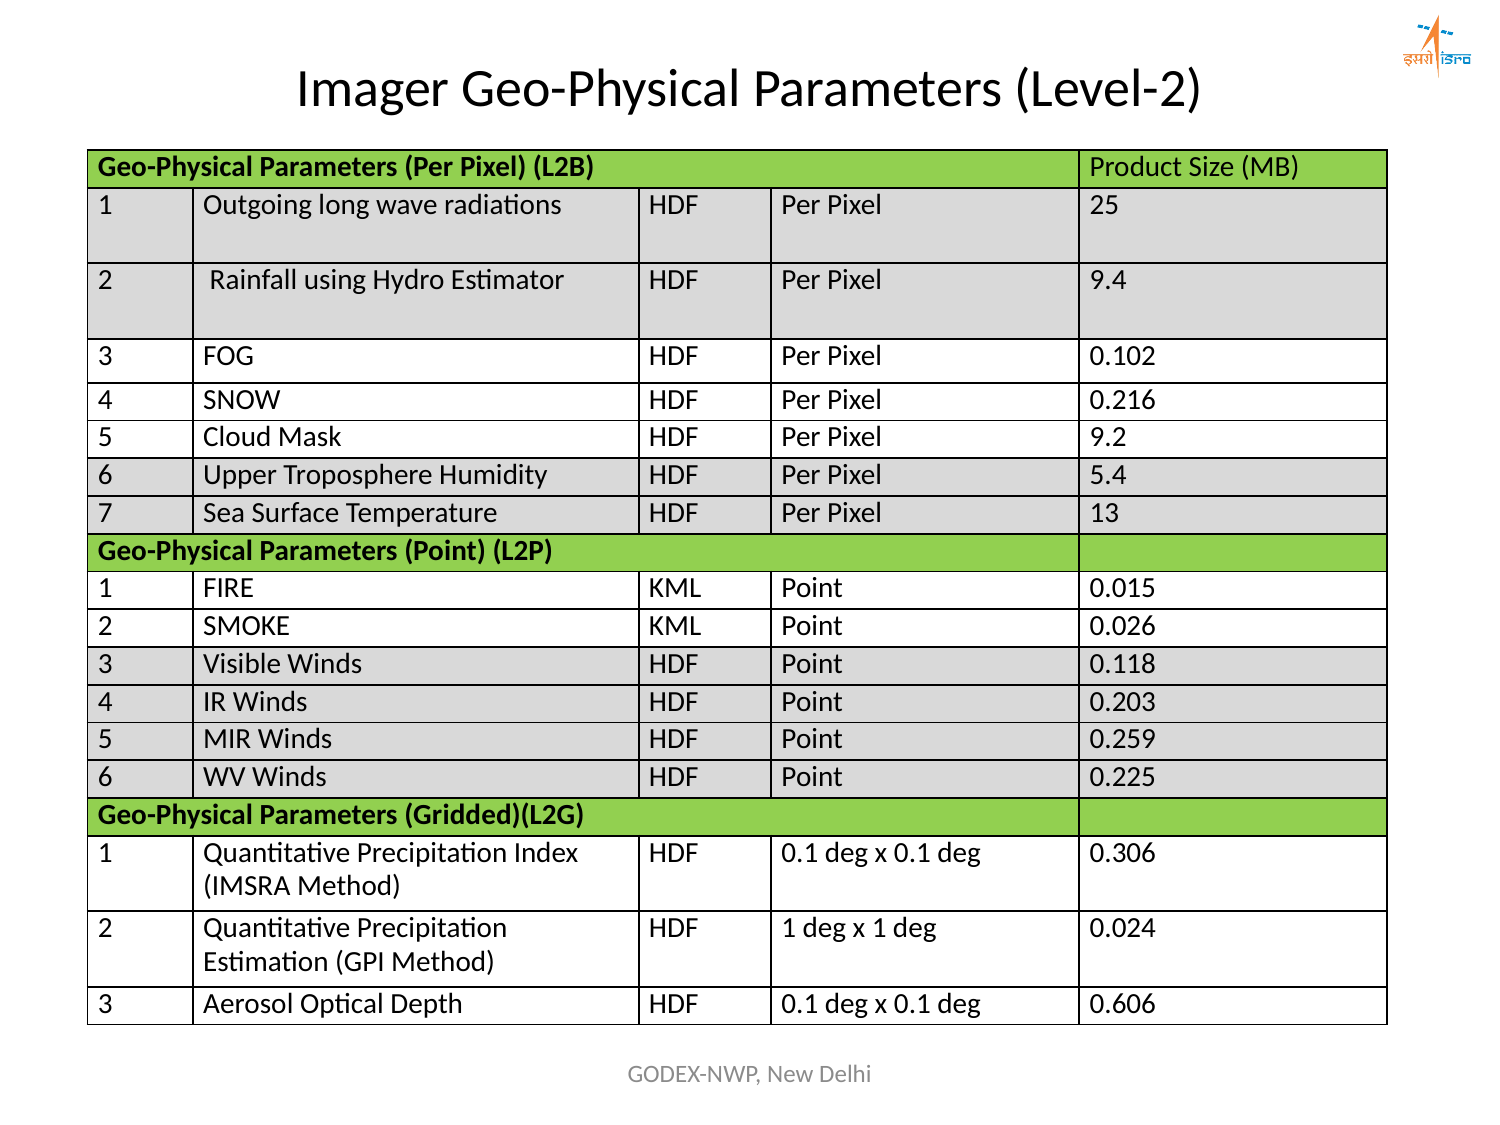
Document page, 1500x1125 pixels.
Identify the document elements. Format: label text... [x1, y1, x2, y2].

table_cell Quantitative Precipitation Estimation (GPI Method) [194, 912, 638, 986]
table_cell HDF [640, 340, 770, 382]
table_cell 1 [88, 837, 192, 910]
table_cell 6 [88, 459, 192, 495]
table_cell Quantitative Precipitation Index (IMSRA Method) [194, 837, 638, 910]
table_cell FIRE [194, 572, 638, 608]
table_cell Point [772, 723, 1078, 759]
table_cell 0.026 [1080, 610, 1386, 646]
table_cell HDF [640, 912, 770, 986]
table_cell 0.015 [1080, 572, 1386, 608]
title Imager Geo-Physical Parameters (Level-2) [75, 45, 1425, 125]
table_cell FOG [194, 340, 638, 382]
table_cell 9.4 [1080, 264, 1386, 338]
table_cell KML [640, 572, 770, 608]
table_cell 3 [88, 648, 192, 684]
table_header Product Size (MB) [1080, 151, 1386, 187]
table_cell 0.118 [1080, 648, 1386, 684]
picture [1399, 12, 1476, 83]
table_cell 0.606 [1080, 988, 1386, 1024]
table_header Geo-Physical Parameters (Per Pixel) (L2B) [88, 151, 1078, 187]
table_cell Per Pixel [772, 421, 1078, 457]
table_cell Per Pixel [772, 340, 1078, 382]
table_cell HDF [640, 459, 770, 495]
table_cell Per Pixel [772, 189, 1078, 262]
table_cell Visible Winds [194, 648, 638, 684]
table_cell 0.259 [1080, 723, 1386, 759]
table_cell 4 [88, 384, 192, 420]
table_cell 0.1 deg x 0.1 deg [772, 837, 1078, 910]
table_cell Geo-Physical Parameters (Point) (L2P) [88, 535, 1078, 571]
table_cell 0.216 [1080, 384, 1386, 420]
table_cell 25 [1080, 189, 1386, 262]
table_cell HDF [640, 189, 770, 262]
table_cell 4 [88, 686, 192, 722]
table_cell Point [772, 686, 1078, 722]
table_cell SNOW [194, 384, 638, 420]
table_cell 9.2 [1080, 421, 1386, 457]
table_cell Sea Surface Temperature [194, 497, 638, 533]
table_cell Rainfall using Hydro Estimator [194, 264, 638, 338]
table_cell HDF [640, 648, 770, 684]
table_cell 2 [88, 912, 192, 986]
table_cell 5 [88, 421, 192, 457]
table_cell 5 [88, 723, 192, 759]
table_cell 2 [88, 264, 192, 338]
table_cell HDF [640, 264, 770, 338]
table_cell 0.102 [1080, 340, 1386, 382]
table_cell Outgoing long wave radiations [194, 189, 638, 262]
table_cell Point [772, 610, 1078, 646]
table_cell 2 [88, 610, 192, 646]
table_cell 0.1 deg x 0.1 deg [772, 988, 1078, 1024]
table_cell Point [772, 572, 1078, 608]
table_cell SMOKE [194, 610, 638, 646]
table_cell Point [772, 648, 1078, 684]
table_cell Point [772, 761, 1078, 797]
table_cell HDF [640, 761, 770, 797]
table_cell Aerosol Optical Depth [194, 988, 638, 1024]
table_cell [1080, 799, 1386, 835]
table_cell Upper Troposphere Humidity [194, 459, 638, 495]
table_cell HDF [640, 837, 770, 910]
table_cell Per Pixel [772, 497, 1078, 533]
table_cell HDF [640, 421, 770, 457]
table_cell HDF [640, 988, 770, 1024]
table_cell 1 [88, 189, 192, 262]
table_cell WV Winds [194, 761, 638, 797]
footer GODEX-NWP, New Delhi [512, 1042, 988, 1103]
table_cell Per Pixel [772, 264, 1078, 338]
table_cell MIR Winds [194, 723, 638, 759]
table_cell 0.203 [1080, 686, 1386, 722]
table_cell 0.306 [1080, 837, 1386, 910]
table_cell 0.225 [1080, 761, 1386, 797]
table_cell HDF [640, 497, 770, 533]
table_cell HDF [640, 686, 770, 722]
table_cell 3 [88, 988, 192, 1024]
table_cell HDF [640, 723, 770, 759]
table_cell IR Winds [194, 686, 638, 722]
table_cell 1 [88, 572, 192, 608]
table_cell [1080, 535, 1386, 571]
table_cell KML [640, 610, 770, 646]
table_cell Per Pixel [772, 459, 1078, 495]
table_cell Geo-Physical Parameters (Gridded)(L2G) [88, 799, 1078, 835]
table_cell Cloud Mask [194, 421, 638, 457]
table_cell Per Pixel [772, 384, 1078, 420]
table_cell 1 deg x 1 deg [772, 912, 1078, 986]
table_cell HDF [640, 384, 770, 420]
table_cell 5.4 [1080, 459, 1386, 495]
table_cell 3 [88, 340, 192, 382]
table_cell 0.024 [1080, 912, 1386, 986]
table_cell 6 [88, 761, 192, 797]
table_cell 7 [88, 497, 192, 533]
table_cell 13 [1080, 497, 1386, 533]
